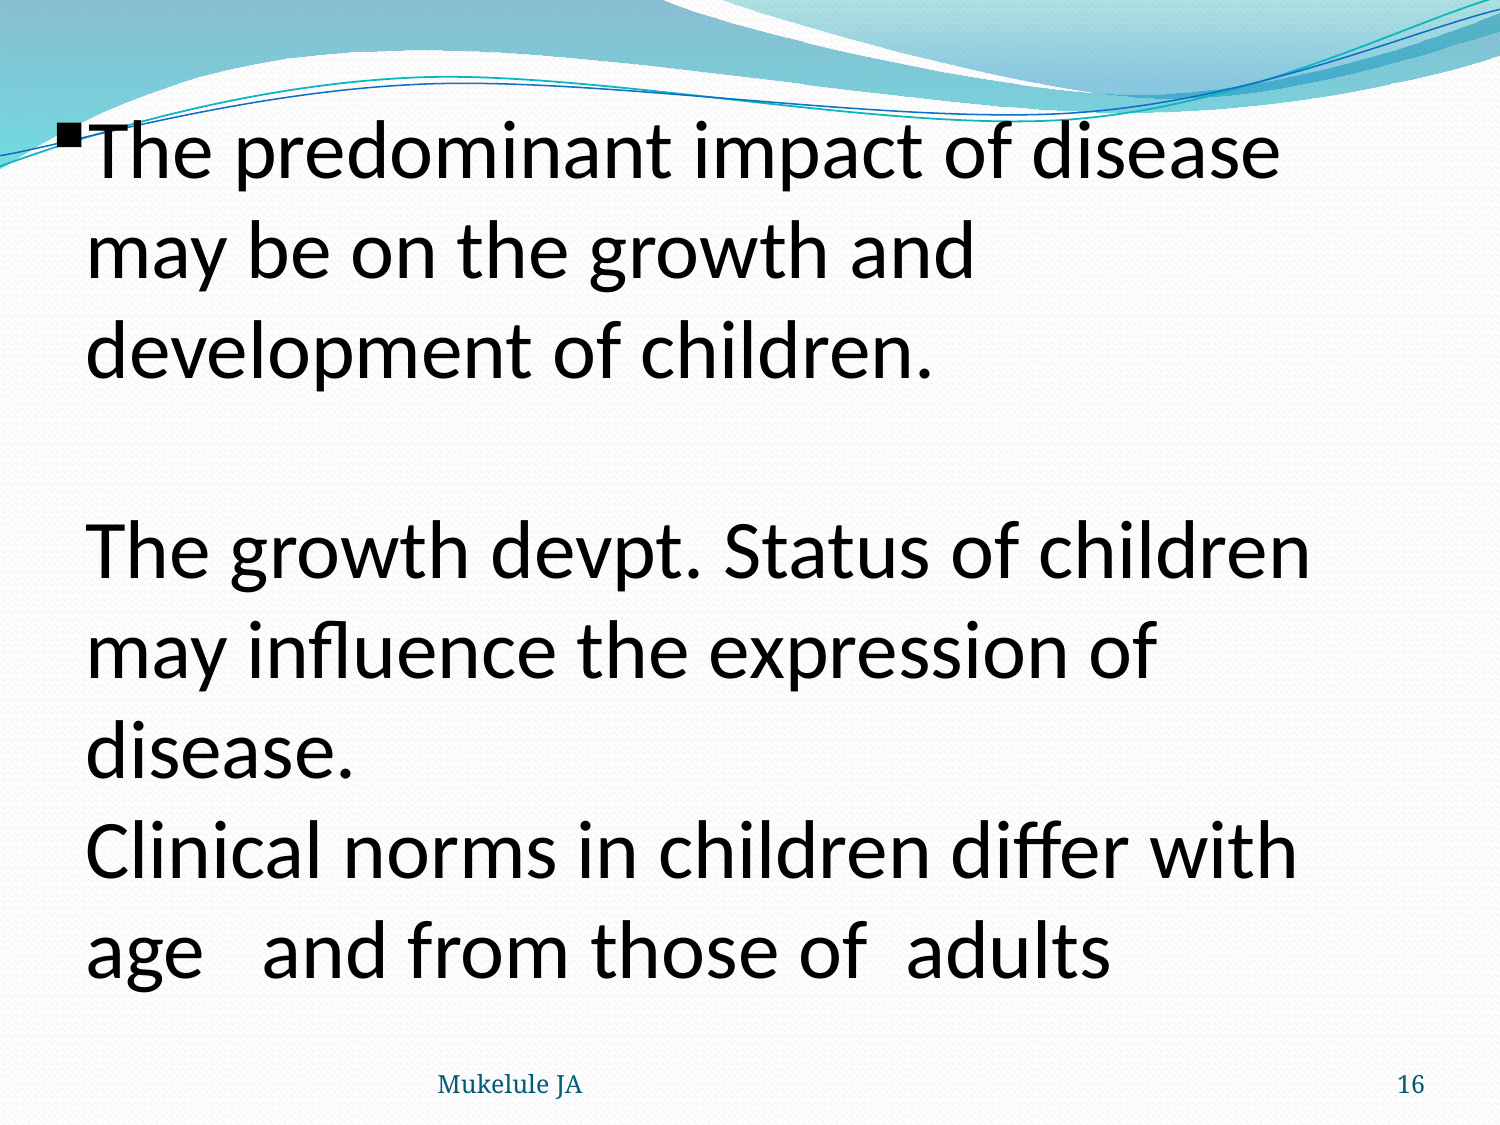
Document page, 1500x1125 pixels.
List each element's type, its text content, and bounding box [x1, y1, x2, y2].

footer Mukelule JA [437, 1042, 988, 1103]
slide_number 16 [1299, 1042, 1425, 1103]
title The predominant impact of disease may be on the growth and development of children. The growth devpt. Status of children may influence the expression of disease. Clinical norms in children differ with age and from those of adults [50, 45, 1425, 1075]
